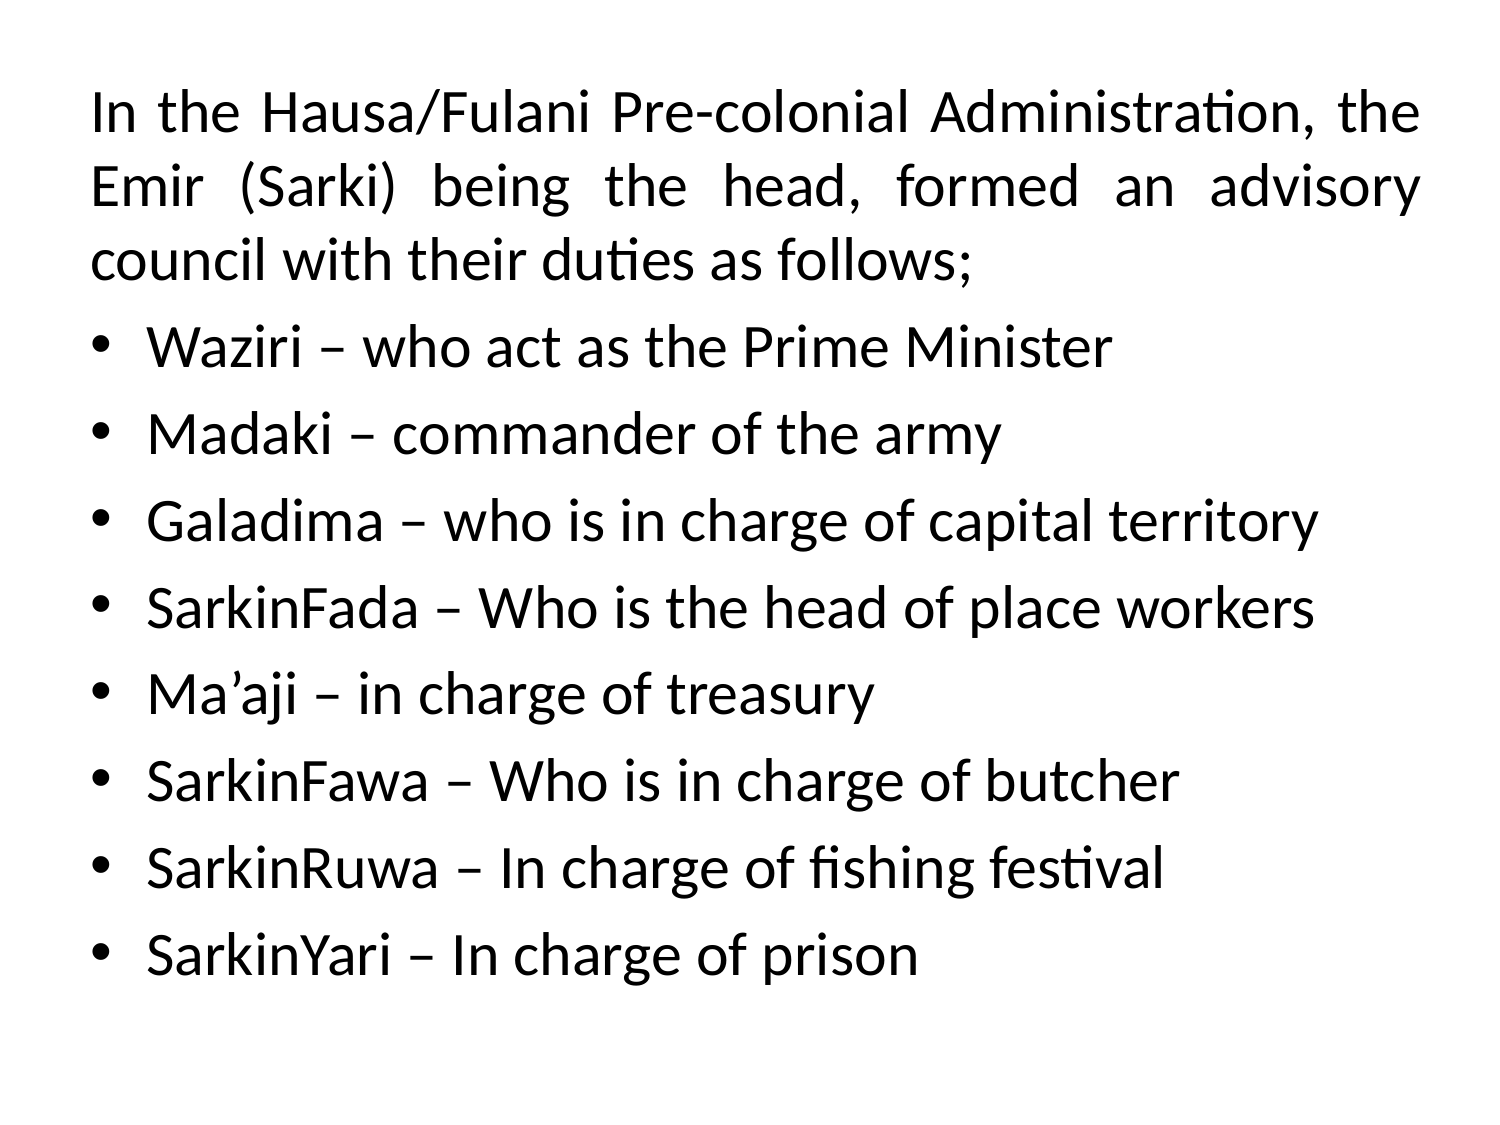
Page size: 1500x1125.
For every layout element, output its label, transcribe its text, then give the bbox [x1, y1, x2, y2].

list In the Hausa/Fulani Pre-colonial Administration, the Emir (Sarki) being the head, formed an advisory council with their duties as follows; Waziri – who act as the Prime Minister Madaki – commander of the army Galadima – who is in charge of capital territory SarkinFada – Who is the head of place workers Ma’aji – in charge of treasury SarkinFawa – Who is in charge of butcher SarkinRuwa – In charge of fishing festival SarkinYari – In charge of prison [75, 62, 1438, 1005]
